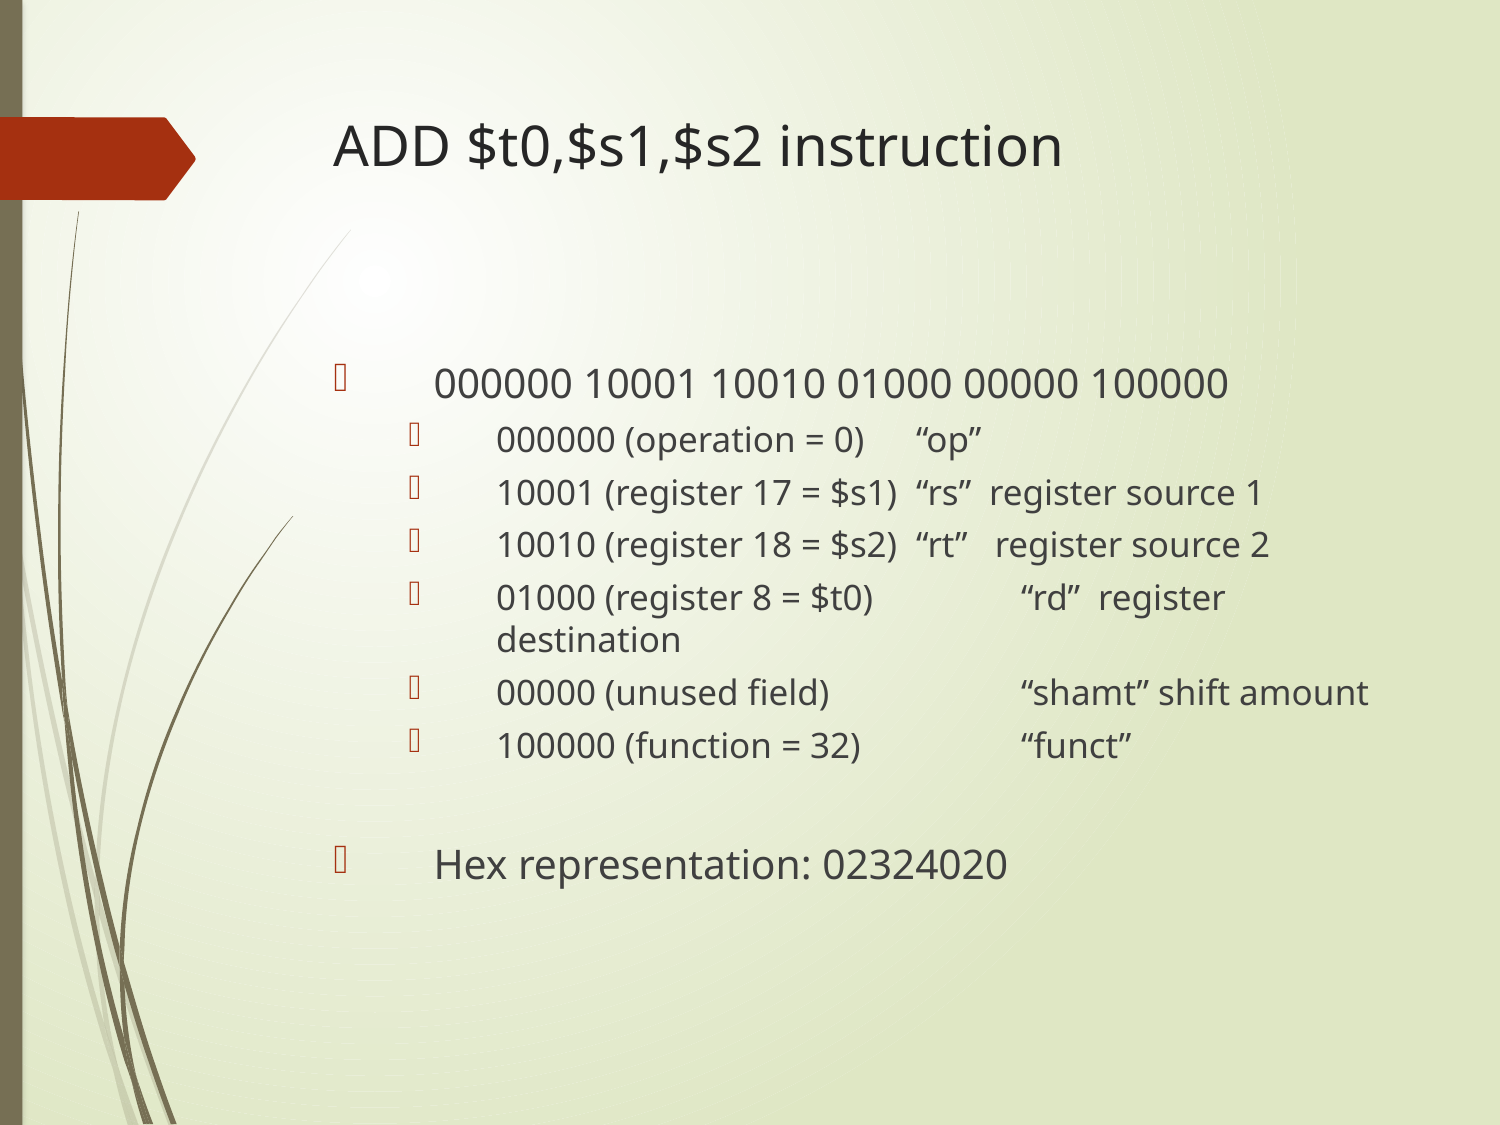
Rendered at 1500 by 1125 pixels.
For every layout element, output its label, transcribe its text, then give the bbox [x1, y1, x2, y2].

list 000000 10001 10010 01000 00000 100000 000000 (operation = 0) “op” 10001 (register 17 = $s1) “rs” register source 1 10010 (register 18 = $s2) “rt” register source 2 01000 (register 8 = $t0) “rd” register destination 00000 (unused field) “shamt” shift amount 100000 (function = 32) “funct” Hex representation: 02324020 [318, 350, 1416, 970]
title ADD $t0,$s1,$s2 instruction [319, 102, 1416, 313]
